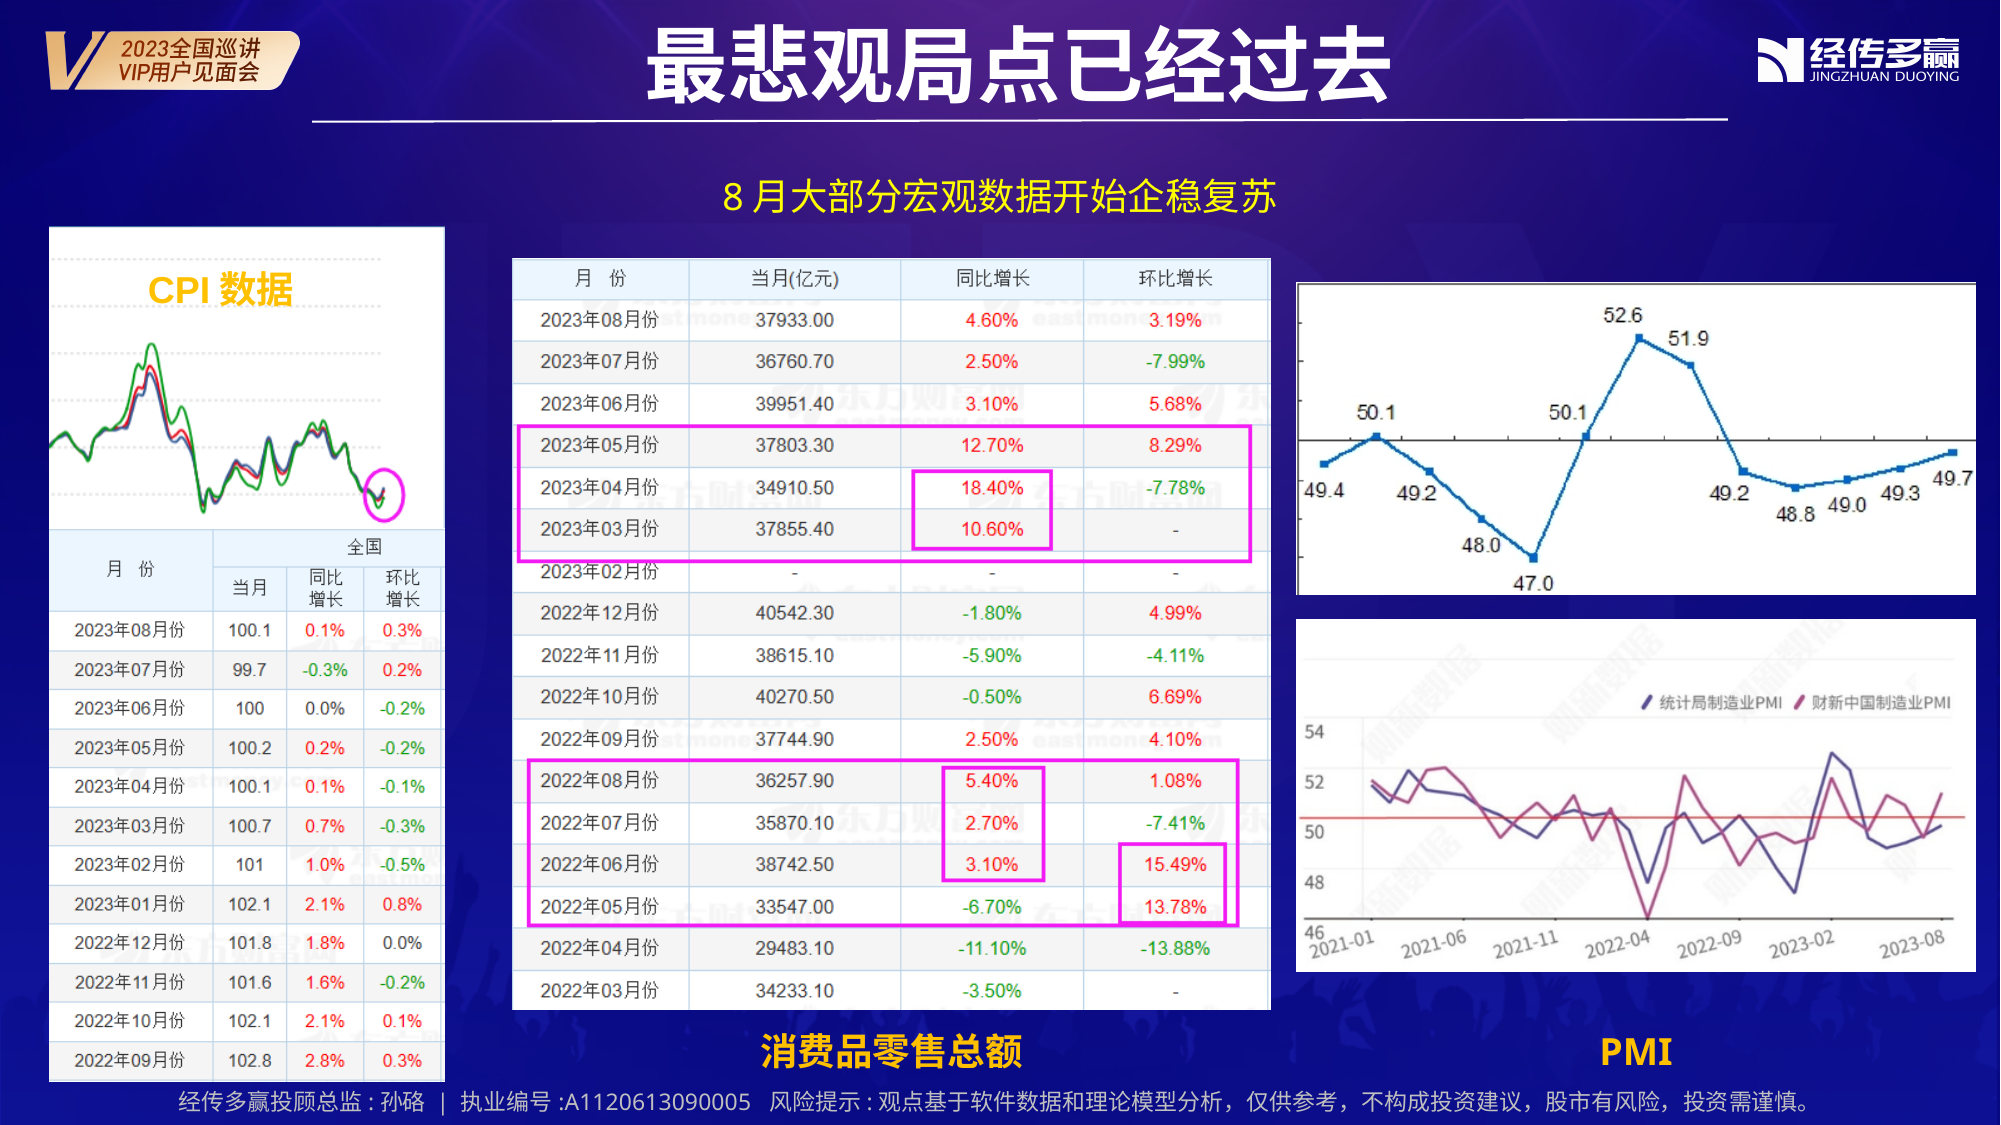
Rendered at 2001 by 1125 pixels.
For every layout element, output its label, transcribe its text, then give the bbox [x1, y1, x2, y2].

picture [0, 0, 2000, 1125]
text_box PMI [1392, 1020, 1880, 1081]
text_box 最悲观局点已经过去 [315, 5, 1723, 121]
text_box 8月大部分宏观数据开始企稳复苏 [590, 165, 1410, 226]
text_box 消费品零售总额 [647, 1020, 1135, 1081]
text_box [49, 226, 445, 1082]
